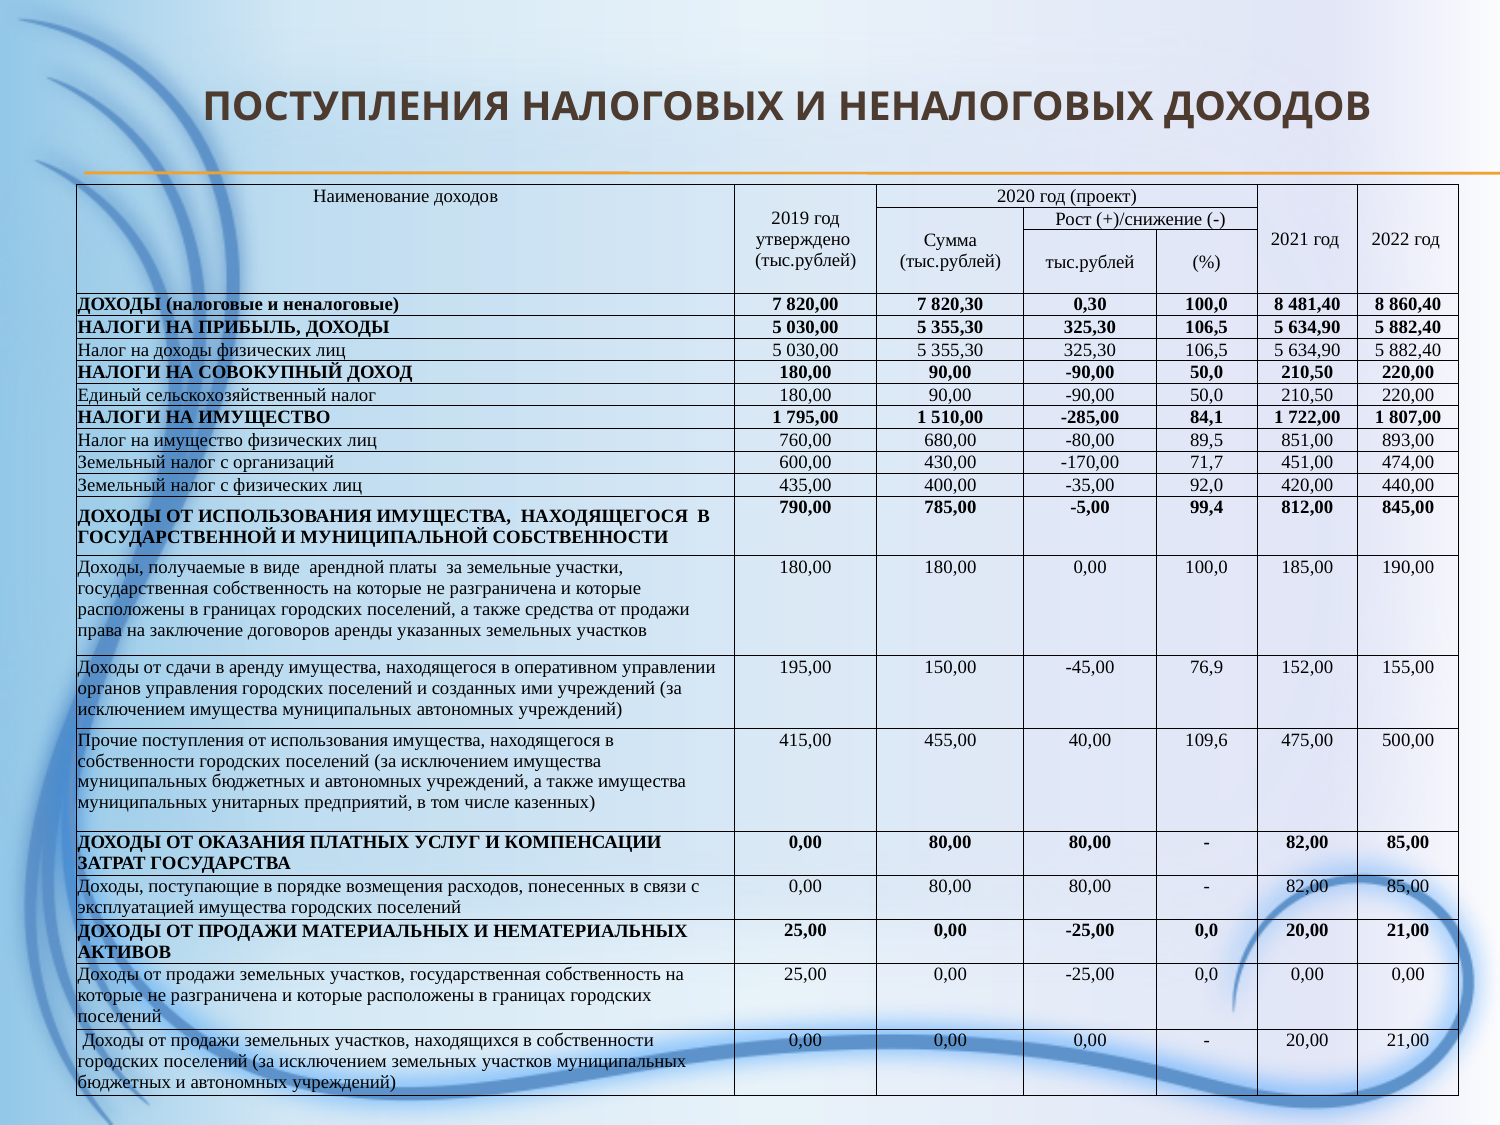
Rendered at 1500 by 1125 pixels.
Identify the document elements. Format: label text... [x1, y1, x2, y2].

table_cell 99,4 [1157, 497, 1257, 555]
table_cell 415,00 [735, 729, 876, 831]
table_cell 85,00 [1358, 876, 1458, 919]
table_cell 190,00 [1358, 556, 1458, 655]
table_cell 90,00 [877, 384, 1023, 405]
table_cell тыс.рублей [1024, 230, 1156, 293]
table_cell ДОХОДЫ (налоговые и неналоговые) [77, 294, 734, 315]
table_cell 71,7 [1157, 452, 1257, 473]
table_cell 600,00 [735, 452, 876, 473]
table_cell 0,00 [1024, 556, 1156, 655]
picture [0, 0, 1500, 1125]
table_cell Сумма (тыс.рублей) [877, 208, 1023, 293]
table_cell Доходы от сдачи в аренду имущества, находящегося в оперативном управлении органов управления городских поселений и созданных ими учреждений (за исключением имущества муниципальных автономных учреждений) [77, 656, 734, 728]
table_cell 20,00 [1258, 920, 1357, 963]
table_cell 5 030,00 [735, 316, 876, 338]
table_cell Доходы, получаемые в виде арендной платы за земельные участки, государственная собственность на которые не разграничена и которые расположены в границах городских поселений, а также средства от продажи права на заключение договоров аренды указанных земельных участков [77, 556, 734, 655]
table_cell 84,1 [1157, 406, 1257, 428]
table_cell 20,00 [1258, 1030, 1357, 1095]
table_cell 25,00 [735, 964, 876, 1029]
table_cell 475,00 [1258, 729, 1357, 831]
table_cell 21,00 [1358, 920, 1458, 963]
table_cell 40,00 [1024, 729, 1156, 831]
table_header 2020 год (проект) [877, 185, 1257, 207]
title Поступления налоговых и неналоговых доходов [75, 0, 1500, 138]
table_cell 220,00 [1358, 384, 1458, 405]
table_cell 7 820,00 [735, 294, 876, 315]
table_cell -45,00 [1024, 656, 1156, 728]
table_cell 89,5 [1157, 429, 1257, 451]
table_cell 195,00 [735, 656, 876, 728]
table_cell НАЛОГИ НА ИМУЩЕСТВО [77, 406, 734, 428]
table_cell 400,00 [877, 474, 1023, 496]
table_cell 325,30 [1024, 316, 1156, 338]
table_cell 760,00 [735, 429, 876, 451]
table_header Наименование доходов [77, 185, 734, 293]
table_cell 435,00 [735, 474, 876, 496]
table_cell ДОХОДЫ ОТ ОКАЗАНИЯ ПЛАТНЫХ УСЛУГ И КОМПЕНСАЦИИ ЗАТРАТ ГОСУДАРСТВА [77, 832, 734, 875]
table_cell -90,00 [1024, 361, 1156, 383]
table_cell 0,00 [877, 1030, 1023, 1095]
table_cell Земельный налог с организаций [77, 452, 734, 473]
table_cell 106,5 [1157, 339, 1257, 360]
table_cell 220,00 [1358, 361, 1458, 383]
table_cell 0,00 [1258, 964, 1357, 1029]
table_cell 785,00 [877, 497, 1023, 555]
table_cell 5 634,90 [1258, 316, 1357, 338]
table_cell 1 795,00 [735, 406, 876, 428]
table_cell -5,00 [1024, 497, 1156, 555]
table_cell -25,00 [1024, 964, 1156, 1029]
table_cell 5 355,30 [877, 316, 1023, 338]
table_cell 180,00 [735, 384, 876, 405]
table_header 2022 год [1358, 185, 1458, 293]
table_cell 85,00 [1358, 832, 1458, 875]
table_cell 180,00 [877, 556, 1023, 655]
table_cell 80,00 [1024, 876, 1156, 919]
table_cell 152,00 [1258, 656, 1357, 728]
table_cell 109,6 [1157, 729, 1257, 831]
table_cell -90,00 [1024, 384, 1156, 405]
table_cell Доходы от продажи земельных участков, государственная собственность на которые не разграничена и которые расположены в границах городских поселений [77, 964, 734, 1029]
table_cell 0,00 [1024, 1030, 1156, 1095]
table_cell 440,00 [1358, 474, 1458, 496]
table_cell ДОХОДЫ ОТ ПРОДАЖИ МАТЕРИАЛЬНЫХ И НЕМАТЕРИАЛЬНЫХ АКТИВОВ [77, 920, 734, 963]
table_cell 25,00 [735, 920, 876, 963]
table_cell 80,00 [1024, 832, 1156, 875]
table_cell 1 510,00 [877, 406, 1023, 428]
table_cell 50,0 [1157, 384, 1257, 405]
table_cell 50,0 [1157, 361, 1257, 383]
table_cell 180,00 [735, 361, 876, 383]
table_cell 210,50 [1258, 384, 1357, 405]
table_cell 500,00 [1358, 729, 1458, 831]
table_header 2021 год [1258, 185, 1357, 293]
table_cell 82,00 [1258, 832, 1357, 875]
table_cell 7 820,30 [877, 294, 1023, 315]
table_cell Земельный налог с физических лиц [77, 474, 734, 496]
table_cell (%) [1157, 230, 1257, 293]
table_cell -80,00 [1024, 429, 1156, 451]
table_cell 474,00 [1358, 452, 1458, 473]
table_cell 680,00 [877, 429, 1023, 451]
table_cell 0,0 [1157, 964, 1257, 1029]
table_cell 5 355,30 [877, 339, 1023, 360]
table_cell 210,50 [1258, 361, 1357, 383]
table_header 2019 год утверждено (тыс.рублей) [735, 185, 876, 293]
table_cell 155,00 [1358, 656, 1458, 728]
table_cell 80,00 [877, 832, 1023, 875]
table_cell 0,00 [735, 876, 876, 919]
table_cell Прочие поступления от использования имущества, находящегося в собственности городских поселений (за исключением имущества муниципальных бюджетных и автономных учреждений, а также имущества муниципальных унитарных предприятий, в том числе казенных) [77, 729, 734, 831]
table_cell 430,00 [877, 452, 1023, 473]
table_cell 893,00 [1358, 429, 1458, 451]
table_cell - [1157, 832, 1257, 875]
table_cell 90,00 [877, 361, 1023, 383]
table_cell ДОХОДЫ ОТ ИСПОЛЬЗОВАНИЯ ИМУЩЕСТВА, НАХОДЯЩЕГОСЯ В ГОСУДАРСТВЕННОЙ И МУНИЦИПАЛЬНОЙ СОБСТВЕННОСТИ [77, 497, 734, 555]
table_cell 100,0 [1157, 556, 1257, 655]
table_cell 150,00 [877, 656, 1023, 728]
table_cell Доходы от продажи земельных участков, находящихся в собственности городских поселений (за исключением земельных участков муниципальных бюджетных и автономных учреждений) [77, 1030, 734, 1095]
table_cell 0,00 [877, 964, 1023, 1029]
table_cell 106,5 [1157, 316, 1257, 338]
table_cell 5 030,00 [735, 339, 876, 360]
table_cell Единый сельскохозяйственный налог [77, 384, 734, 405]
table_cell Налог на имущество физических лиц [77, 429, 734, 451]
table_cell 80,00 [877, 876, 1023, 919]
table_cell 1 807,00 [1358, 406, 1458, 428]
table_cell - [1157, 876, 1257, 919]
table_cell 100,0 [1157, 294, 1257, 315]
table_cell 812,00 [1258, 497, 1357, 555]
table_cell НАЛОГИ НА СОВОКУПНЫЙ ДОХОД [77, 361, 734, 383]
table_cell 185,00 [1258, 556, 1357, 655]
table_cell 845,00 [1358, 497, 1458, 555]
table_cell Доходы, поступающие в порядке возмещения расходов, понесенных в связи с эксплуатацией имущества городских поселений [77, 876, 734, 919]
table_cell 851,00 [1258, 429, 1357, 451]
table_cell НАЛОГИ НА ПРИБЫЛЬ, ДОХОДЫ [77, 316, 734, 338]
table_cell -170,00 [1024, 452, 1156, 473]
table_cell 451,00 [1258, 452, 1357, 473]
table_cell - [1157, 1030, 1257, 1095]
table_cell 5 882,40 [1358, 339, 1458, 360]
table_cell -35,00 [1024, 474, 1156, 496]
table_cell -285,00 [1024, 406, 1156, 428]
table_cell -25,00 [1024, 920, 1156, 963]
table_cell 420,00 [1258, 474, 1357, 496]
table_cell 790,00 [735, 497, 876, 555]
table_cell 82,00 [1258, 876, 1357, 919]
table_cell 0,00 [735, 1030, 876, 1095]
table_cell 0,30 [1024, 294, 1156, 315]
table_cell 92,0 [1157, 474, 1257, 496]
table_cell 180,00 [735, 556, 876, 655]
table_cell 21,00 [1358, 1030, 1458, 1095]
table_cell 325,30 [1024, 339, 1156, 360]
table_cell 0,0 [1157, 920, 1257, 963]
table_cell 1 722,00 [1258, 406, 1357, 428]
table_cell 455,00 [877, 729, 1023, 831]
table_cell 5 882,40 [1358, 316, 1458, 338]
table_cell 0,00 [877, 920, 1023, 963]
table_cell 0,00 [1358, 964, 1458, 1029]
table_cell 76,9 [1157, 656, 1257, 728]
table_cell Налог на доходы физических лиц [77, 339, 734, 360]
table_cell Рост (+)/снижение (-) [1024, 208, 1257, 229]
table_cell 8 860,40 [1358, 294, 1458, 315]
table_cell 5 634,90 [1258, 339, 1357, 360]
table_cell 0,00 [735, 832, 876, 875]
table_cell 8 481,40 [1258, 294, 1357, 315]
